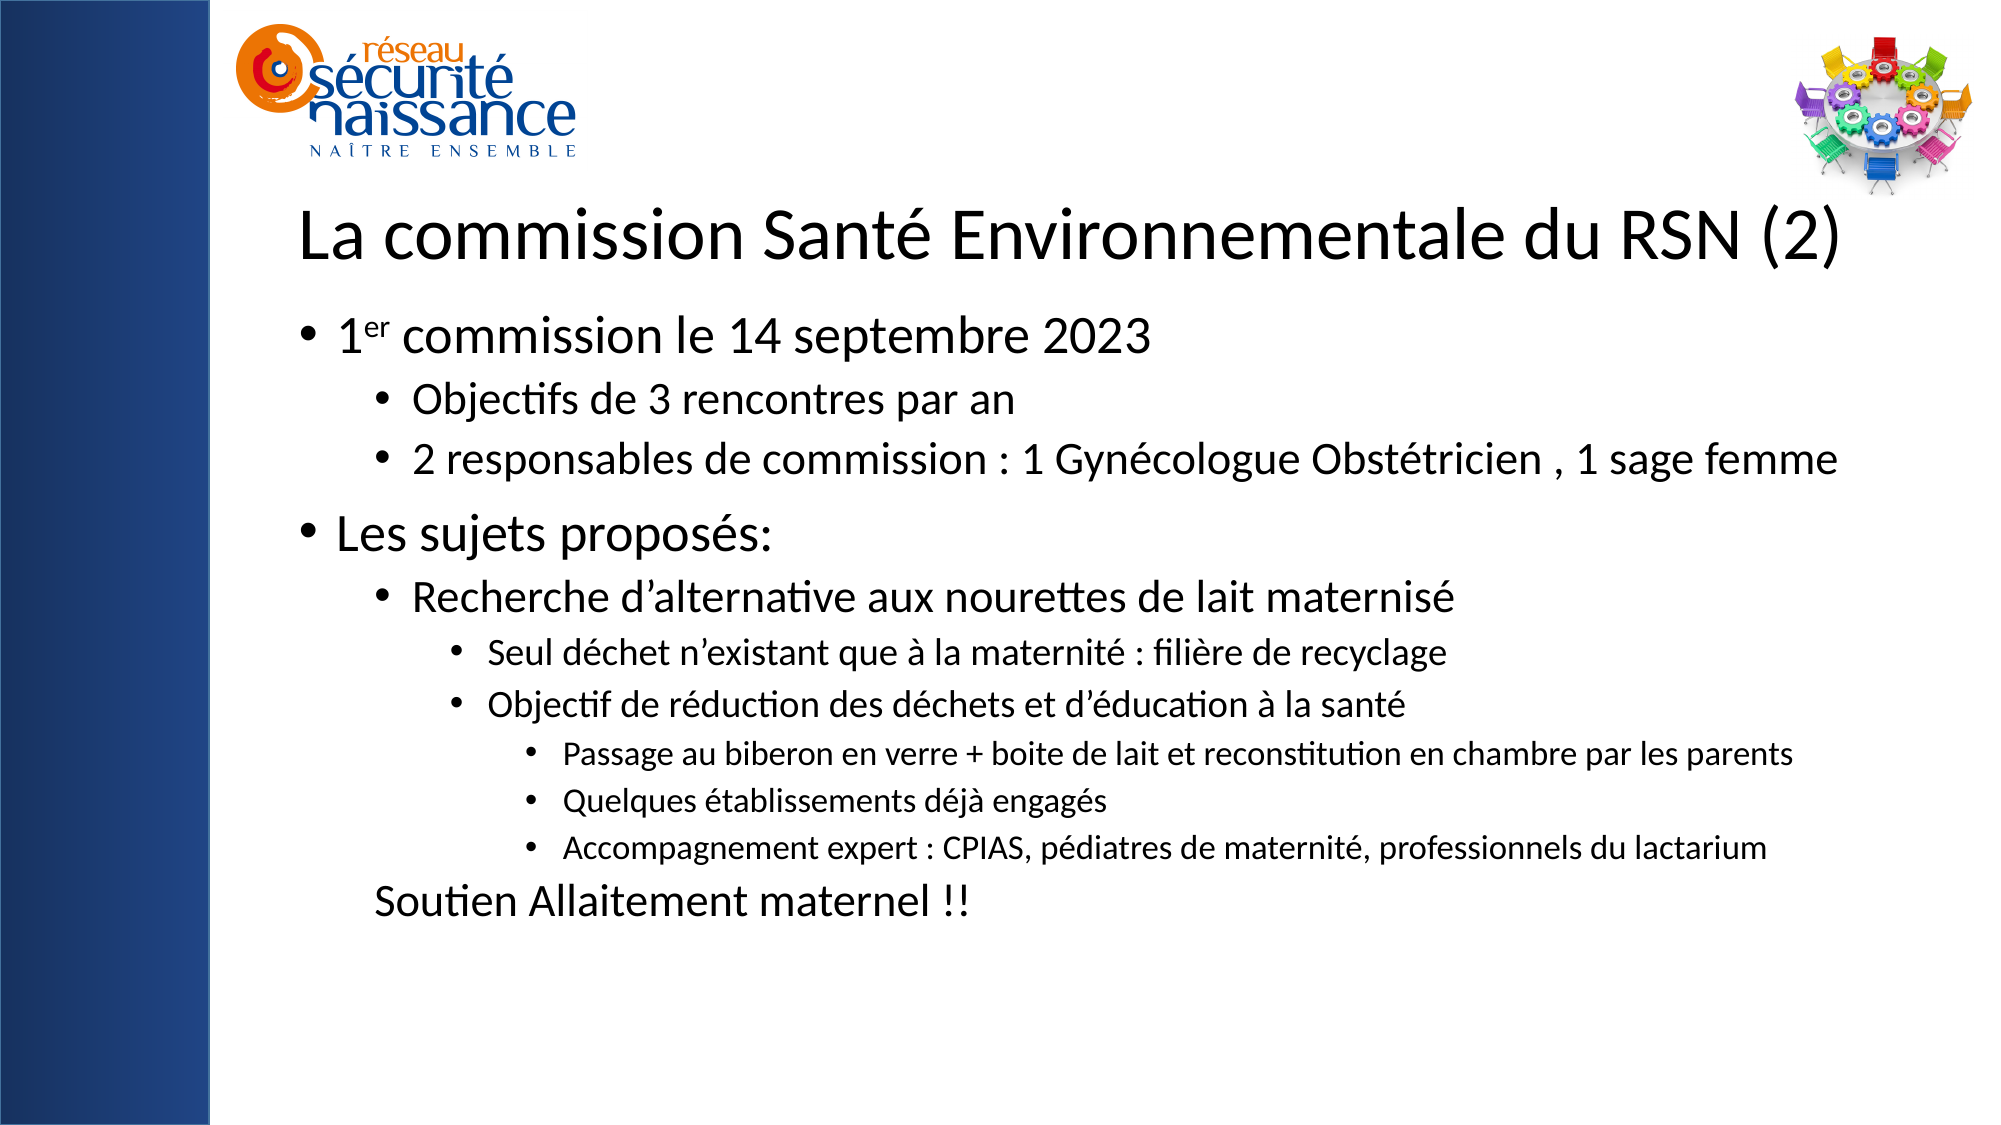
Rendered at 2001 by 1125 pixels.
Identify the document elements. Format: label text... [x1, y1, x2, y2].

title La commission Santé Environnementale du RSN (2) [284, 192, 1863, 278]
picture [1791, 34, 1974, 200]
list 1er commission le 14 septembre 2023 Objectifs de 3 rencontres par an 2 responsables de commission : 1 Gynécologue Obstétricien , 1 sage femme Les sujets proposés: Recherche d’alternative aux nourettes de lait maternisé Seul déchet n’existant que à la maternité : filière de recyclage Objectif de réduction des déchets et d’éducation à la santé Passage au biberon en verre + boite de lait et reconstitution en chambre par les parents Quelques établissements déjà engagés Accompagnement expert : CPIAS, pédiatres de maternité, professionnels du lactarium Soutien Allaitement maternel !! [284, 299, 1863, 1014]
picture [223, 10, 588, 171]
